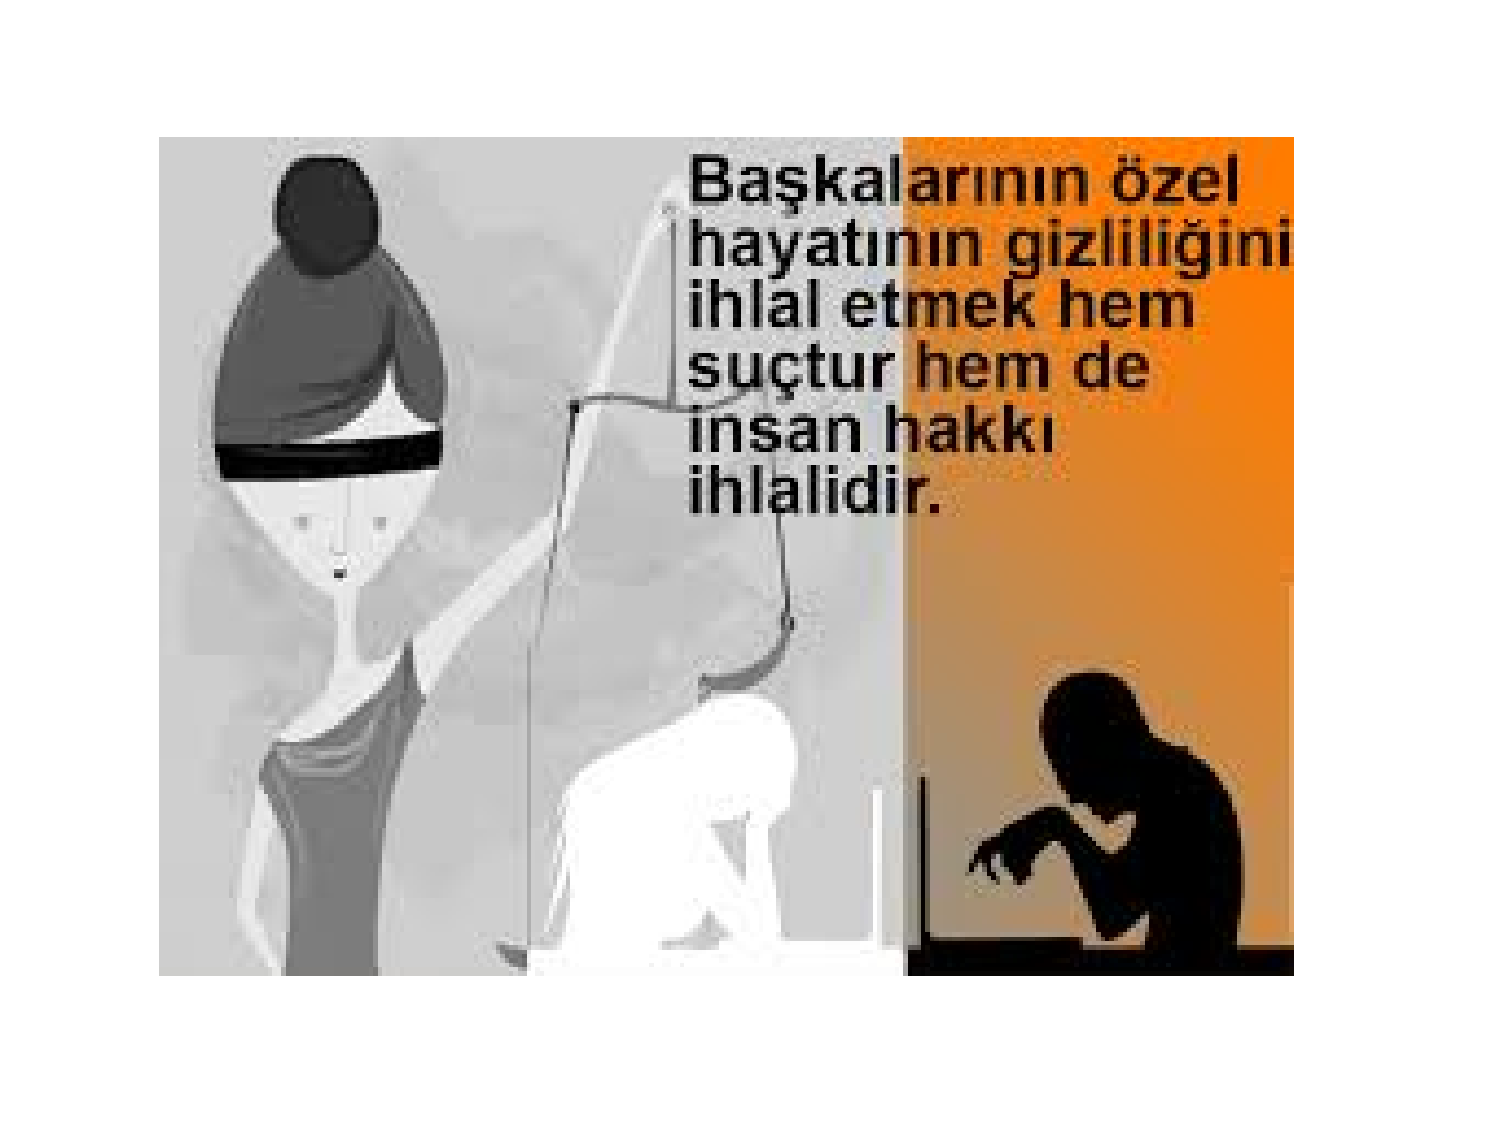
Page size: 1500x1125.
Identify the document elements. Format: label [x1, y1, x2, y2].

list [159, 136, 1294, 977]
